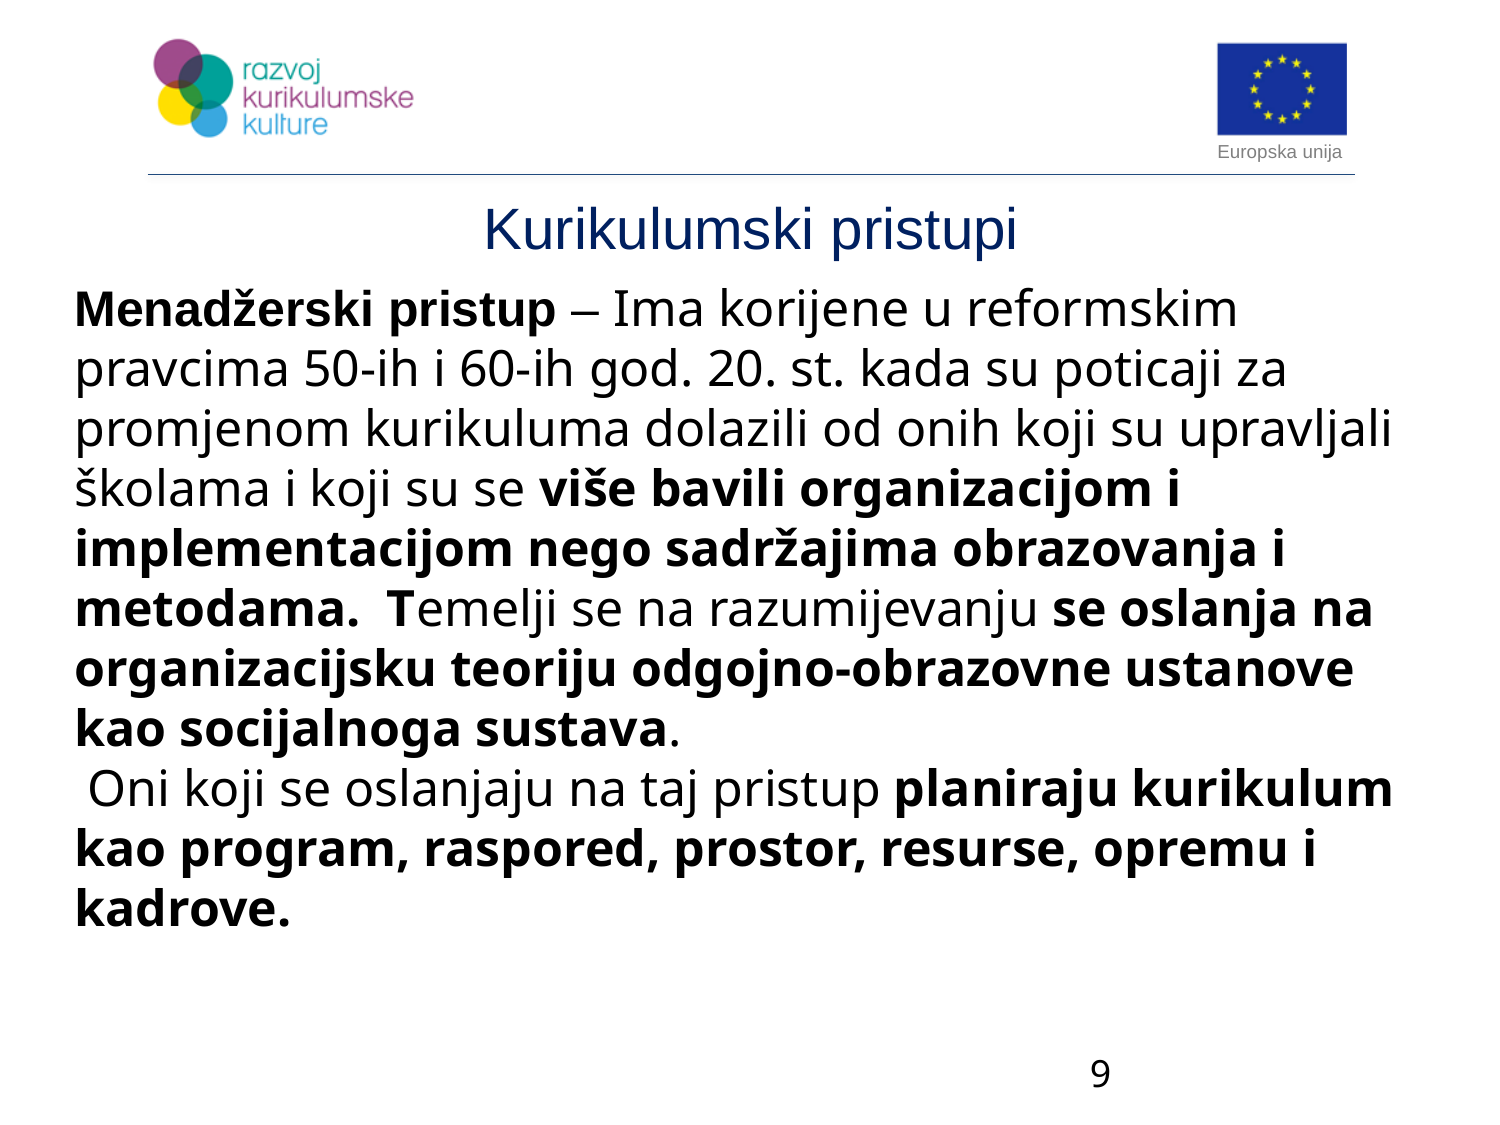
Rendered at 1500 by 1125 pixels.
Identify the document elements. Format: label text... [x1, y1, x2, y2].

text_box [1202, 41, 1367, 171]
slide_number 9 [1074, 1042, 1425, 1103]
text_box Kurikulumski pristupi [112, 183, 1391, 269]
text_box Menadžerski pristup – Ima korijene u reformskim pravcima 50-ih i 60-ih god. 20. st. kada su poticaji za promjenom kurikuluma dolazili od onih koji su upravljali školama i koji su se više bavili organizacijom i implementacijom nego sadržajima obrazovanja i metodama. Temelji se na razumijevanju se oslanja na organizacijsku teoriju odgojno-obrazovne ustanove kao socijalnoga sustava. Oni koji se oslanjaju na taj pristup planiraju kurikulum kao program, raspored, prostor, resurse, opremu i kadrove. [59, 269, 1456, 944]
picture [147, 24, 421, 147]
